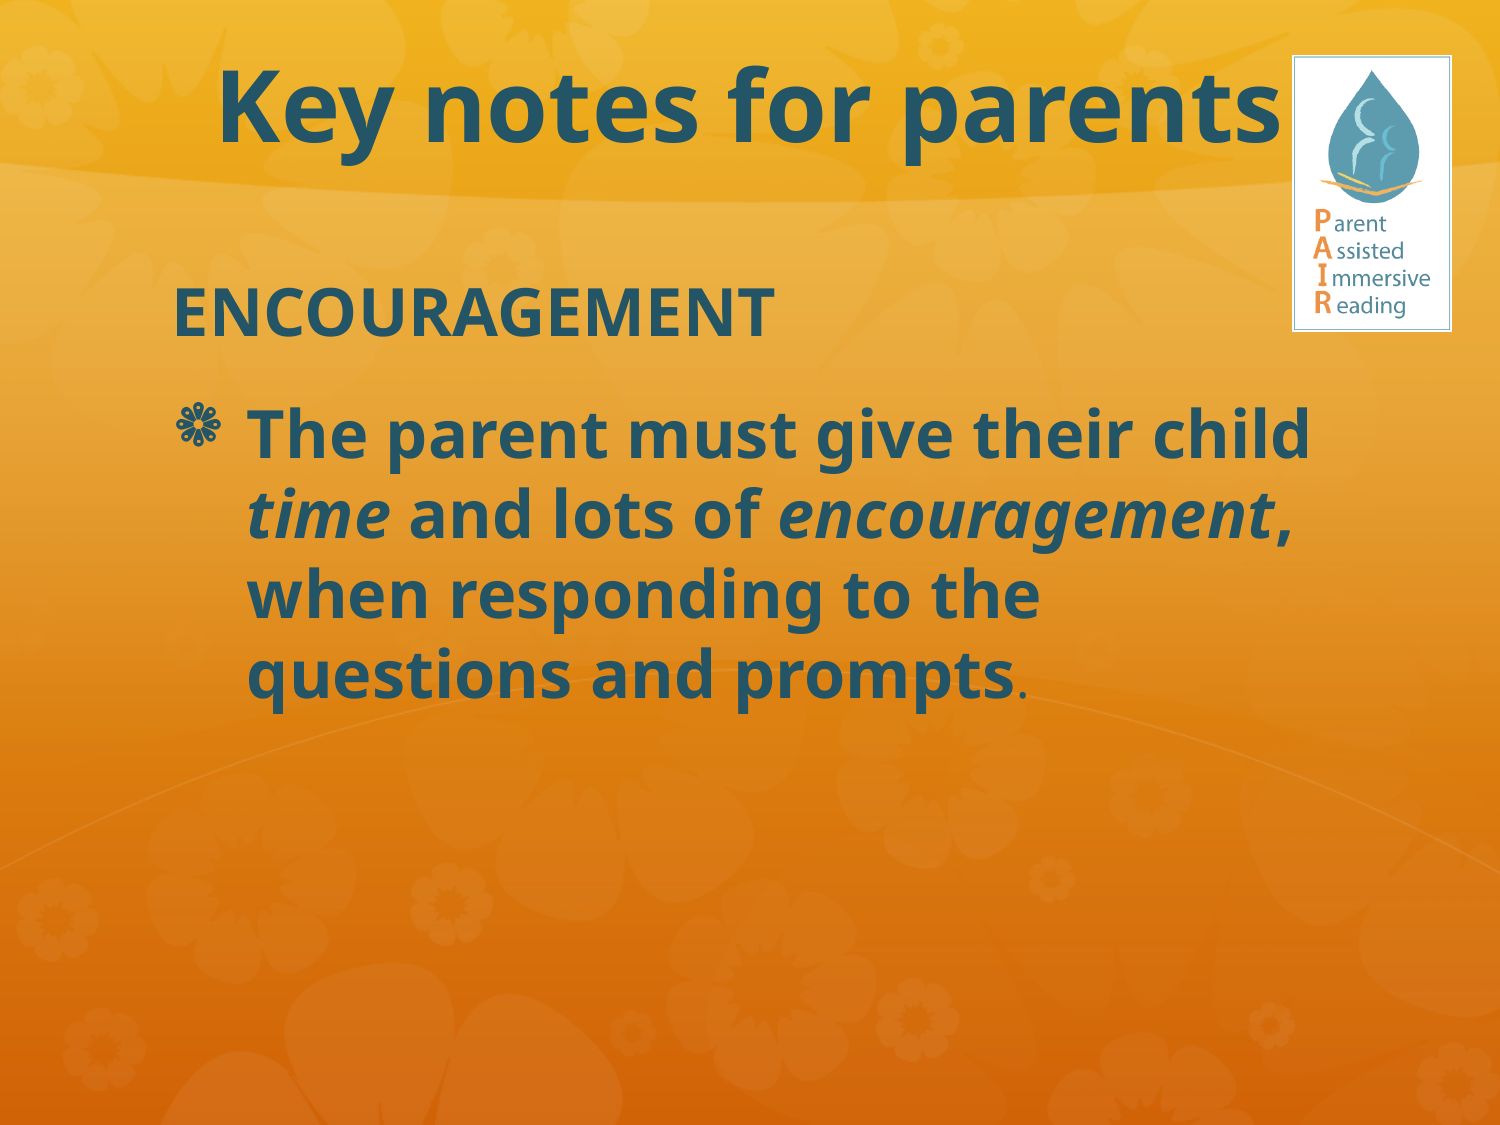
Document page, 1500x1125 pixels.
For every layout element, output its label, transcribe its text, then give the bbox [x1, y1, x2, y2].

list ENCOURAGEMENT The parent must give their child time and lots of encouragement, when responding to the questions and prompts. [156, 262, 1344, 967]
title Key notes for parents [127, 14, 1372, 203]
picture [0, 0, 1500, 1125]
